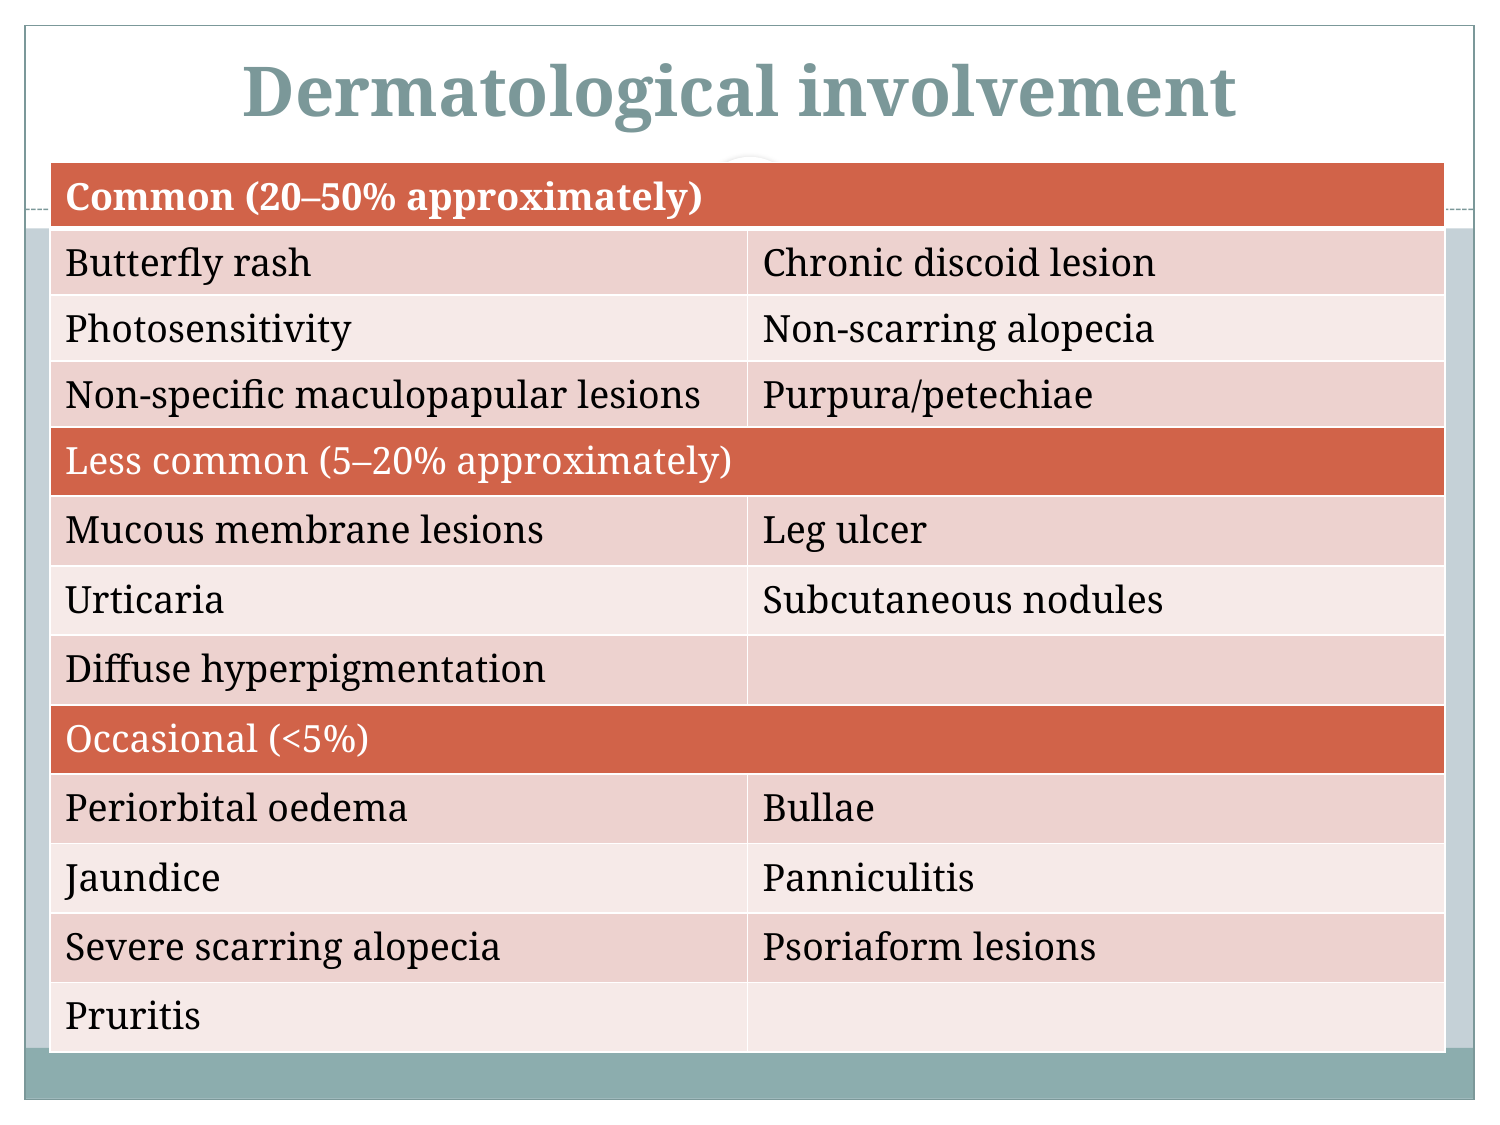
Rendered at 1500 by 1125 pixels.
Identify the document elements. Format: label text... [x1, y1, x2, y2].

table_cell Leg ulcer [748, 497, 1444, 565]
table_cell Subcutaneous nodules [748, 567, 1444, 634]
table_cell Occasional (<5%) [51, 706, 1444, 773]
table_cell Diffuse hyperpigmentation [51, 636, 747, 704]
table_cell Non-scarring alopecia [748, 296, 1444, 360]
table_cell Panniculitis [748, 844, 1444, 912]
table_cell Purpura/petechiae [748, 362, 1444, 426]
table_cell Periorbital oedema [51, 775, 747, 843]
table_header Common (20–50% approximately) [51, 163, 1444, 226]
table_cell Non-specific maculopapular lesions [51, 362, 747, 426]
table_cell Less common (5–20% approximately) [51, 428, 1444, 495]
table_cell Pruritis [51, 983, 747, 1051]
table_cell Photosensitivity [51, 296, 747, 360]
table_cell Severe scarring alopecia [51, 914, 747, 982]
table_cell Psoriaform lesions [748, 914, 1444, 982]
table_cell [748, 636, 1444, 704]
table_cell Butterfly rash [51, 231, 747, 294]
title Dermatological involvement [49, 37, 1450, 138]
table_cell [748, 983, 1444, 1051]
table_cell Urticaria [51, 567, 747, 634]
table_cell Jaundice [51, 844, 747, 912]
table_cell Bullae [748, 775, 1444, 843]
table_cell Chronic discoid lesion [748, 231, 1444, 294]
table_cell Mucous membrane lesions [51, 497, 747, 565]
